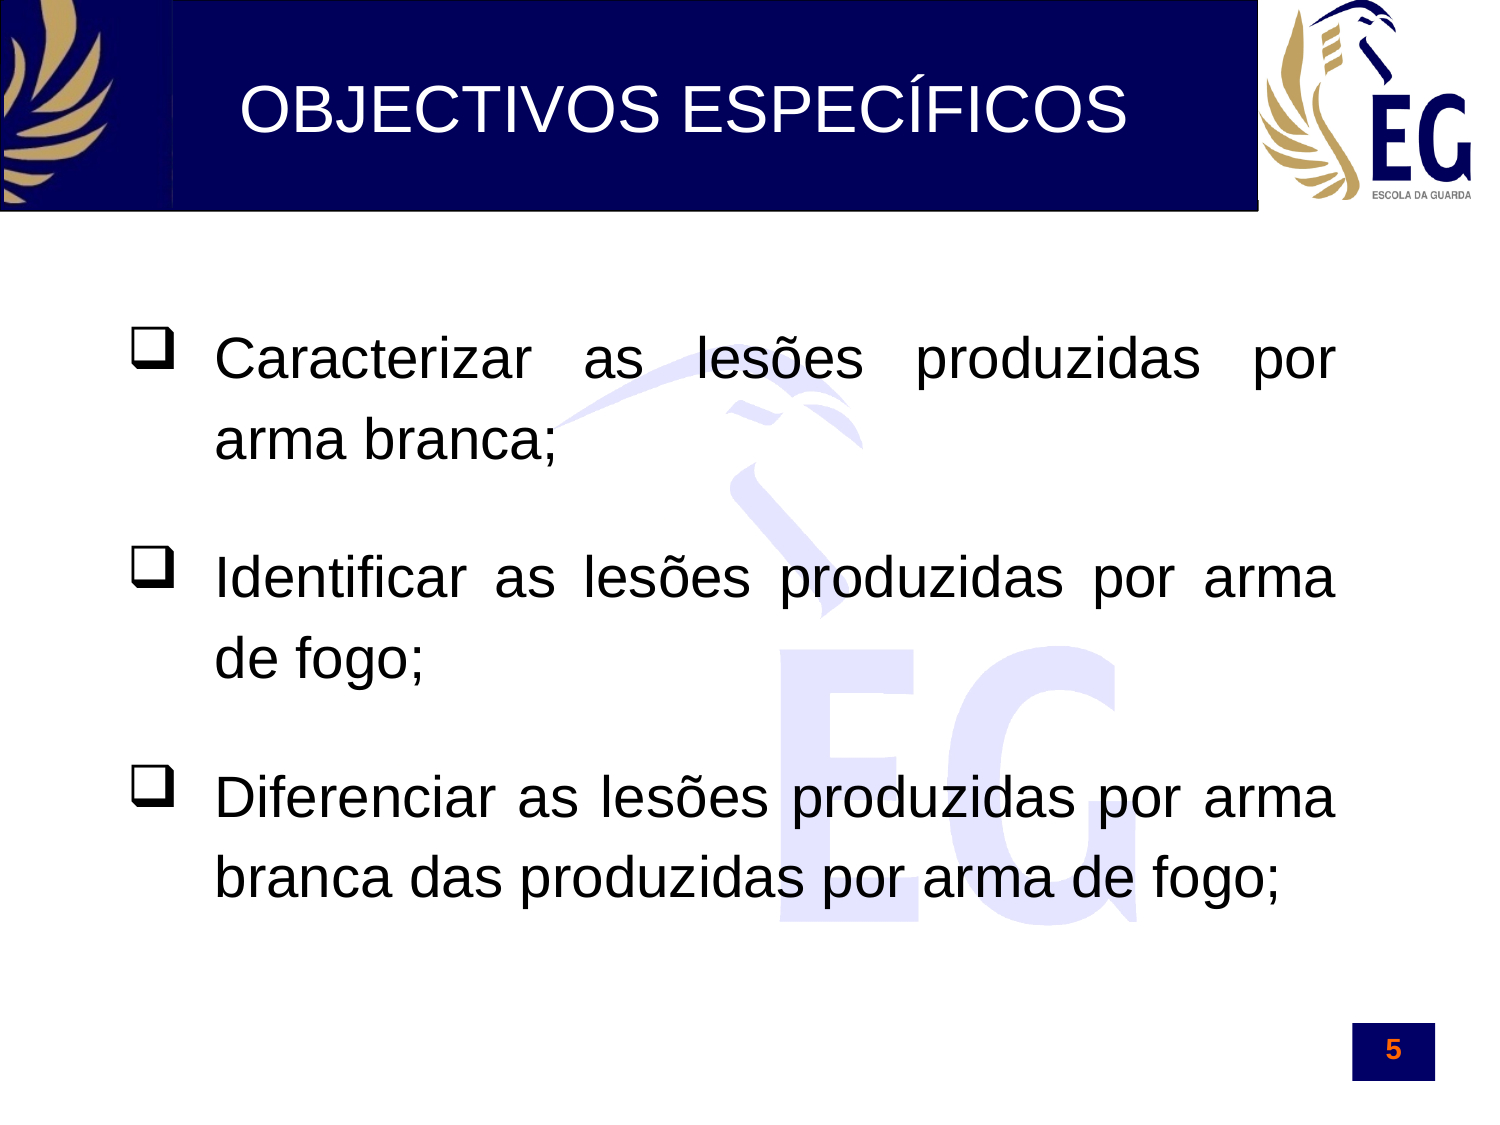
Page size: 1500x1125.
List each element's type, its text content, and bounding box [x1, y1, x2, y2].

text_box OBJECTIVOS ESPECÍFICOS [111, 2, 1258, 209]
picture [4, 0, 173, 208]
picture [1258, 0, 1471, 200]
text_box 5 [1352, 1023, 1436, 1081]
text_box Caracterizar as lesões produzidas por arma branca; Identificar as lesões produzidas por arma de fogo; Diferenciar as lesões produzidas por arma branca das produzidas por arma de fogo; [112, 222, 1353, 917]
